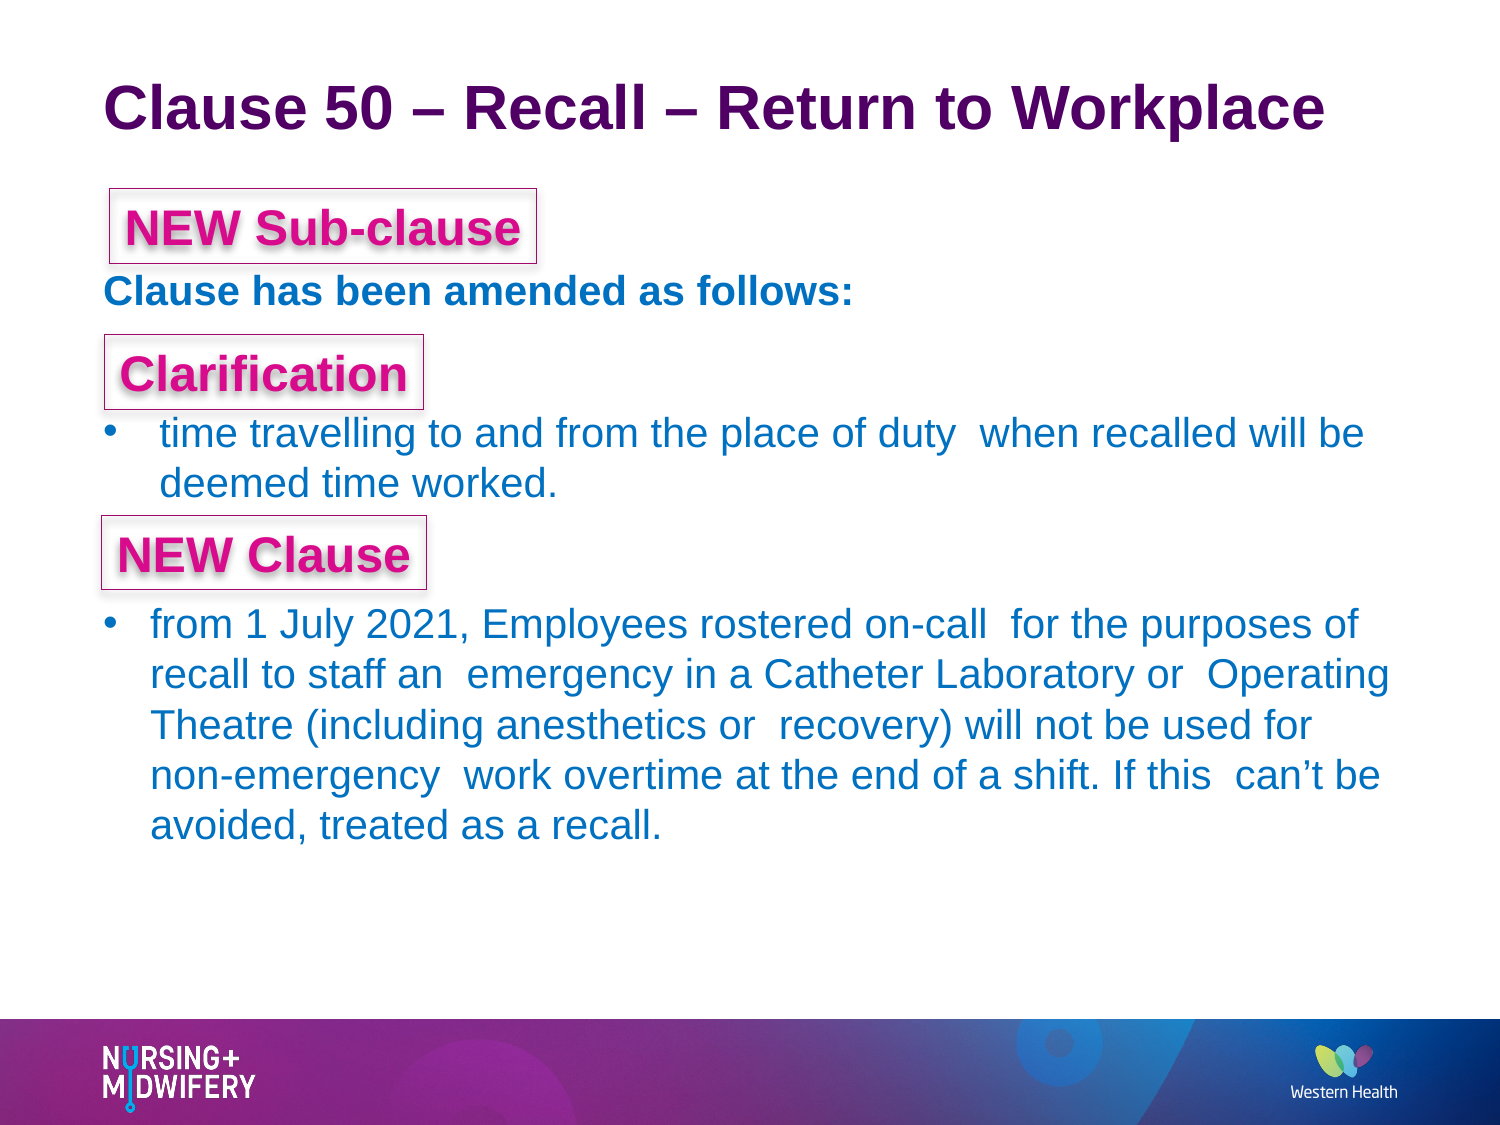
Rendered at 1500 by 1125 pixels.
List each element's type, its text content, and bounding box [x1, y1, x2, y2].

text_box NEW Clause [101, 515, 427, 590]
list Clause has been amended as follows: time travelling to and from the place of duty when recalled will be deemed time worked. from 1 July 2021, Employees rostered on-call for the purposes of recall to staff an emergency in a Catheter Laboratory or Operating Theatre (including anesthetics or recovery) will not be used for non-emergency work overtime at the end of a shift. If this can’t be avoided, treated as a recall. [103, 263, 1397, 874]
text_box Clarification [104, 334, 424, 410]
picture [0, 1019, 1500, 1125]
text_box NEW Sub-clause [109, 188, 537, 264]
title Clause 50 – Recall – Return to Workplace [103, 82, 1397, 235]
